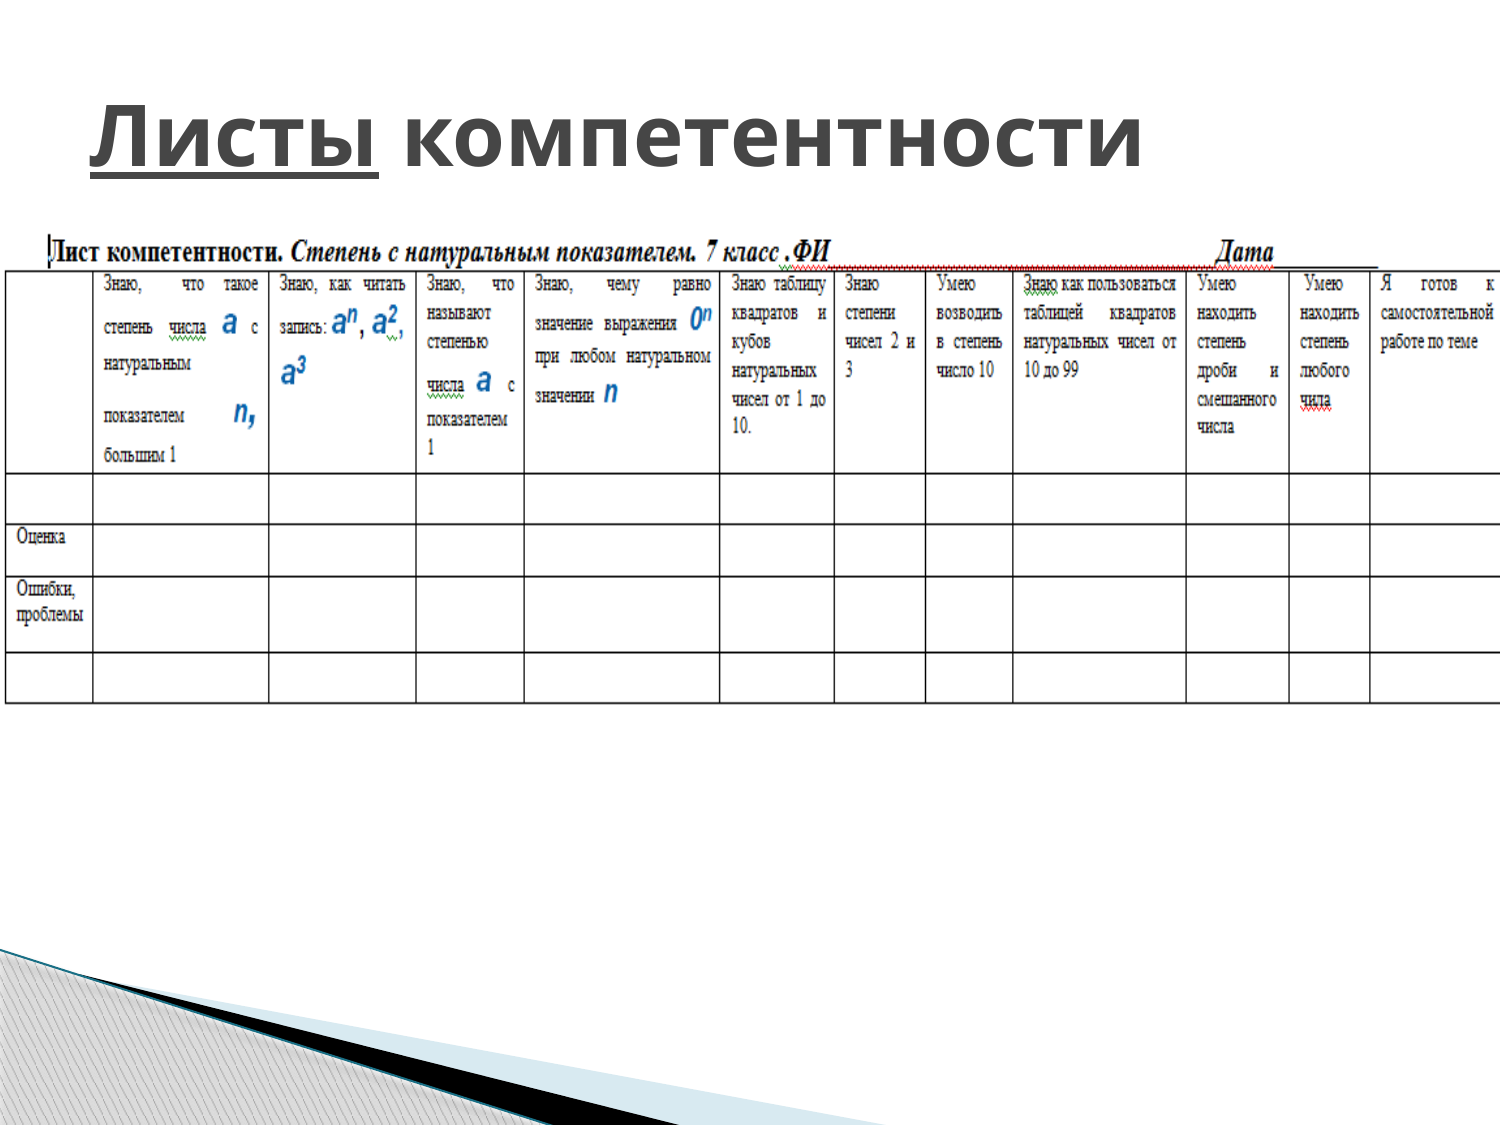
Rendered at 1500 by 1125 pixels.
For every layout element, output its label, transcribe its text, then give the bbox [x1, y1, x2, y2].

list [0, 219, 1500, 729]
title Листы компетентности [75, 45, 1425, 219]
